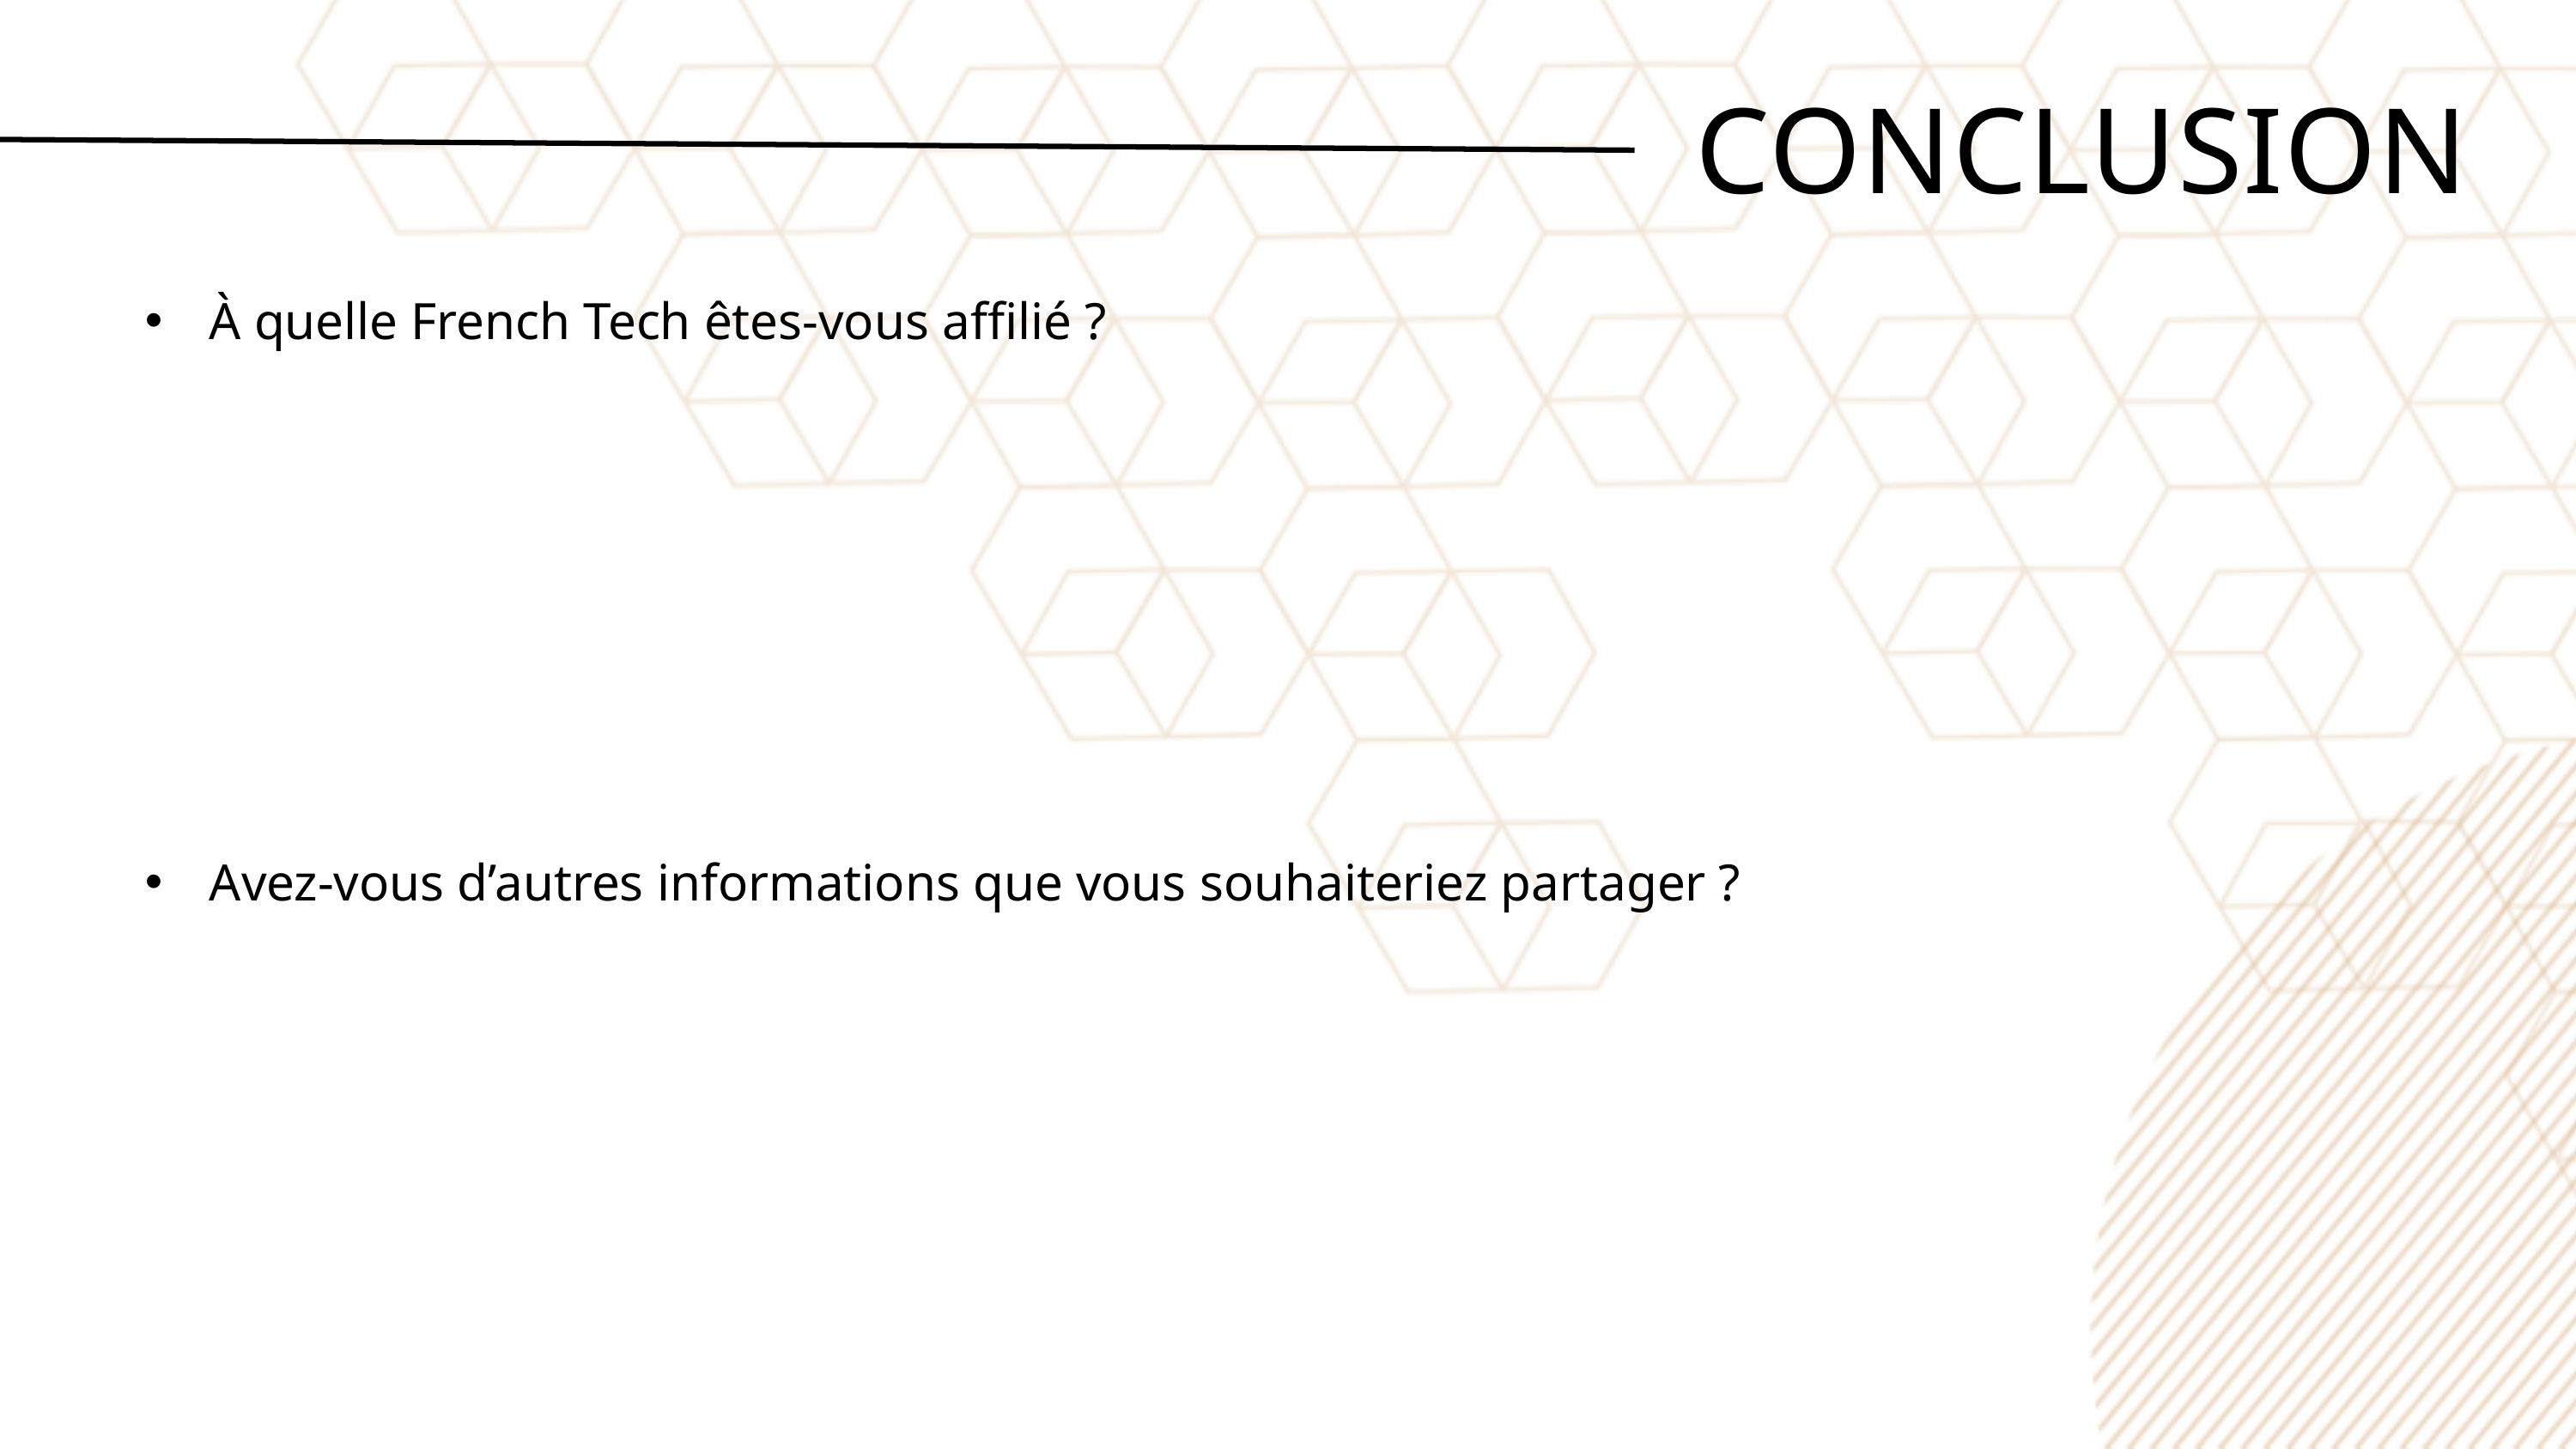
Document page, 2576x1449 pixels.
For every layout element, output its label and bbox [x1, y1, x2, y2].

text_box [0, 0, 2576, 1449]
